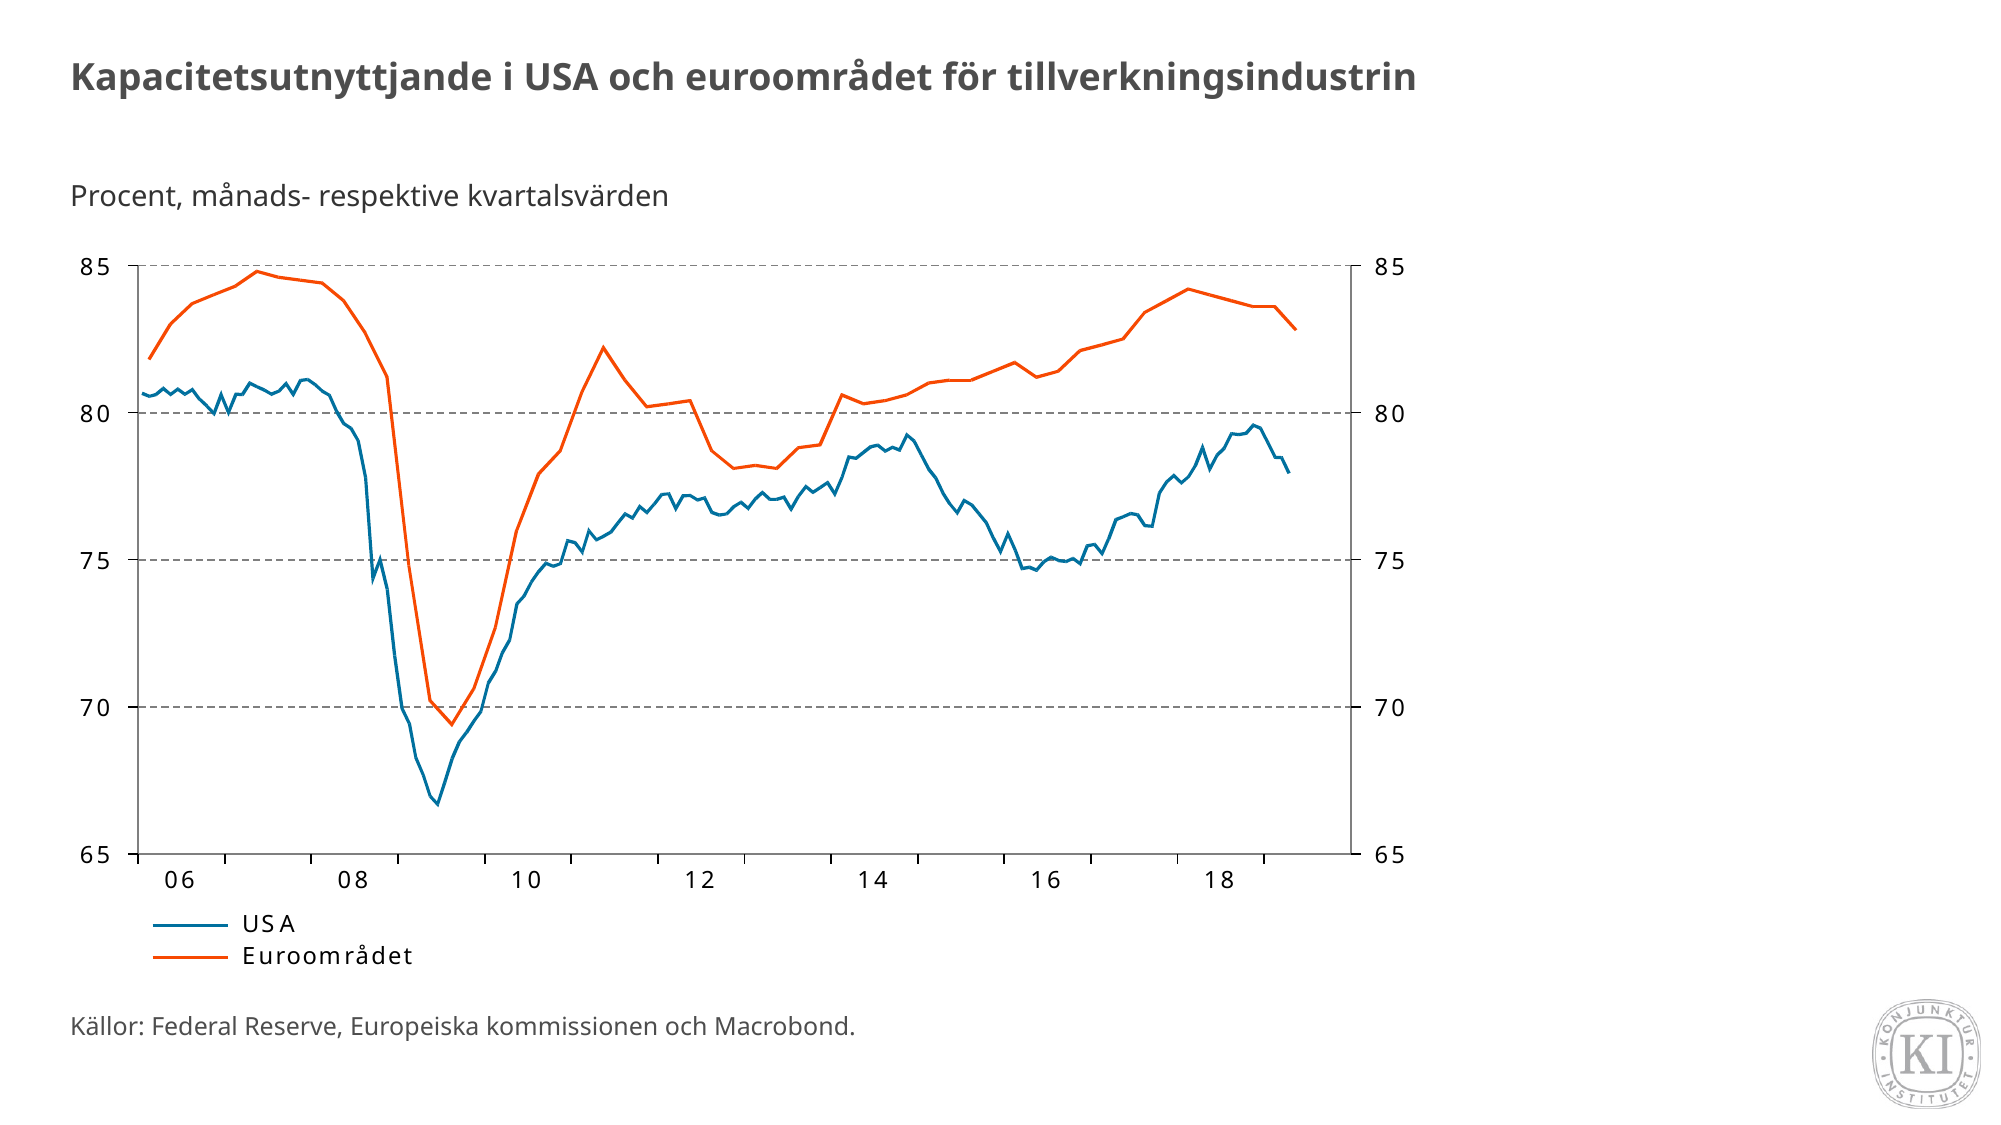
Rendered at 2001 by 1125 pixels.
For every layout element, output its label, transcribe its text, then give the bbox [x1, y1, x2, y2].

subtitle Källor: Federal Reserve, Europeiska kommissionen och Macrobond. [55, 1003, 1476, 1106]
picture [1872, 999, 1981, 1109]
list Procent, månads- respektive kvartalsvärden [55, 137, 1476, 220]
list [30, 228, 1453, 998]
title Kapacitetsutnyttjande i USA och euroområdet för tillverkningsindustrin [55, 45, 1476, 128]
